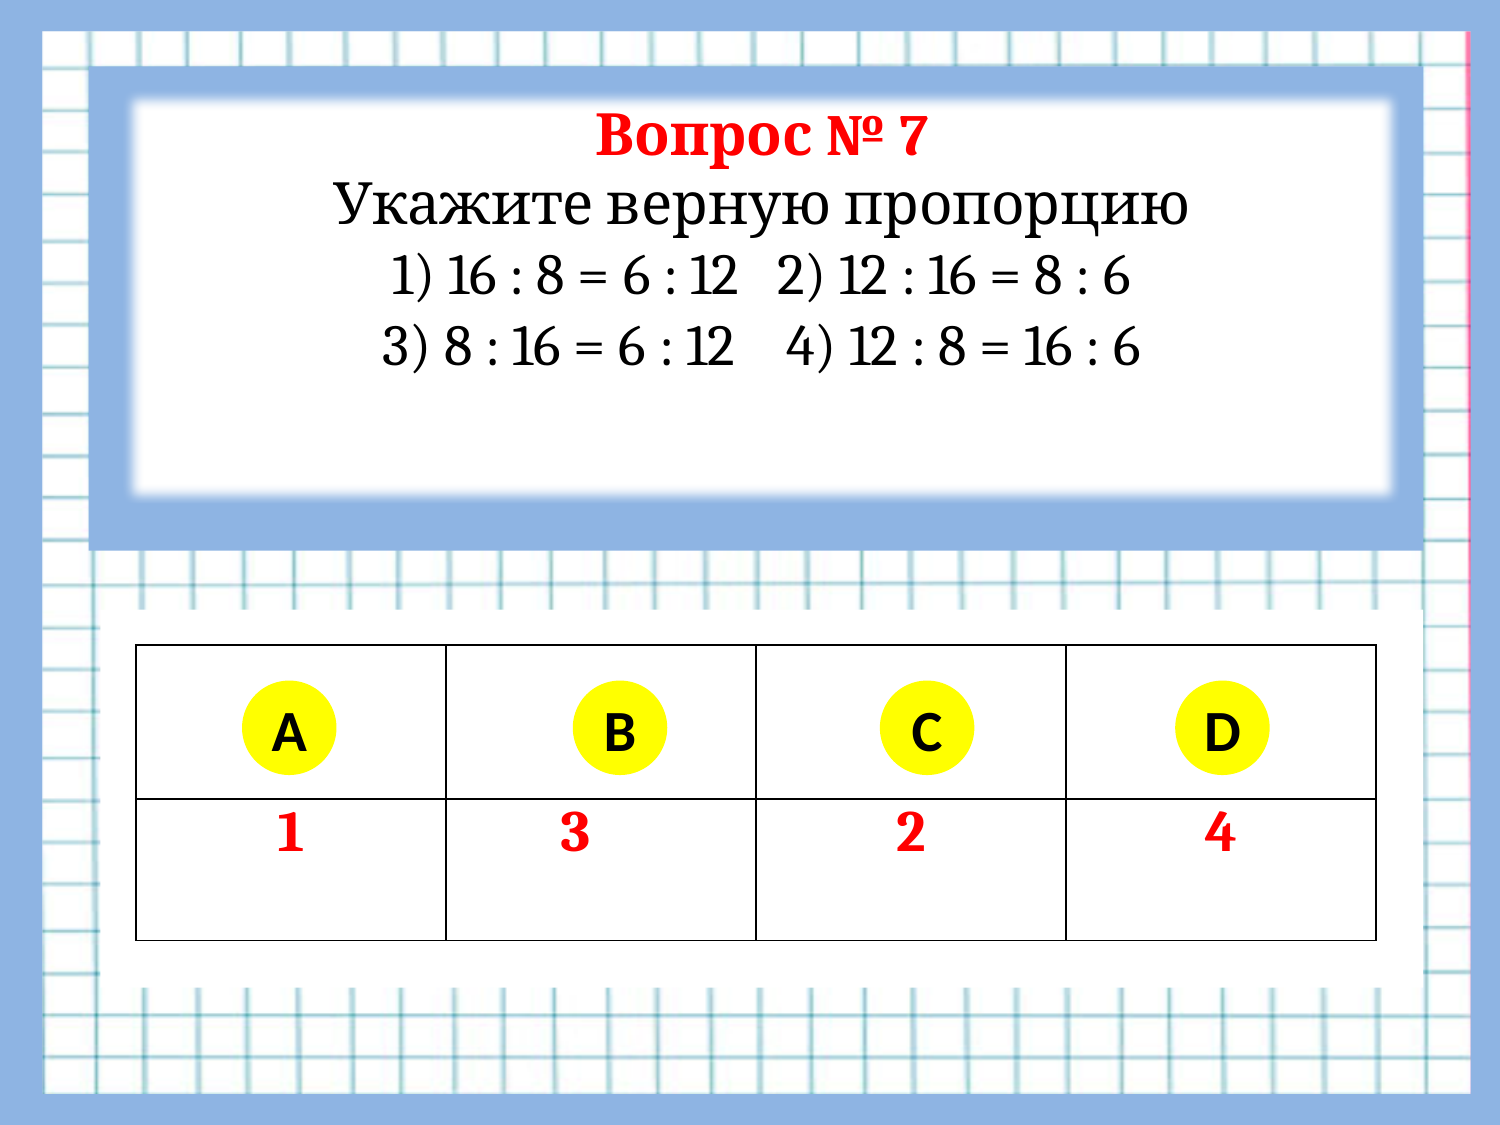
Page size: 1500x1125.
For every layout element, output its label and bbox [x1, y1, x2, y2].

picture [41, 30, 1471, 1095]
text_box [0, 0, 1500, 1125]
